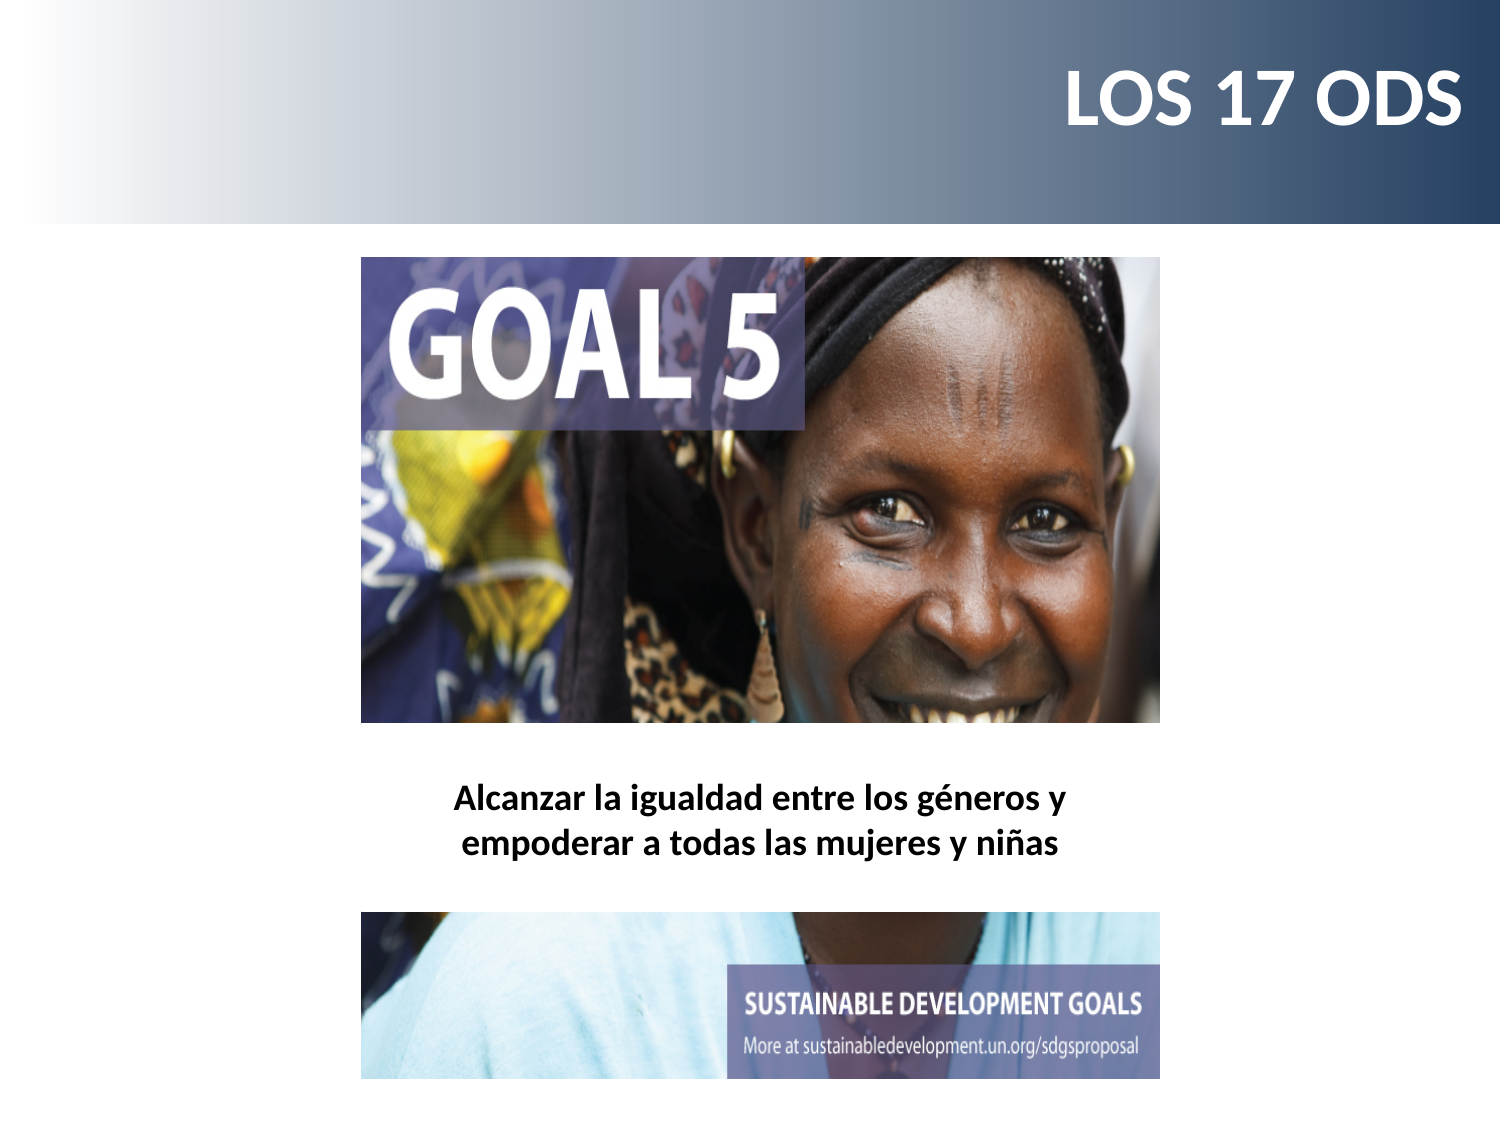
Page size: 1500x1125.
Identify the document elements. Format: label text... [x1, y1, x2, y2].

text_box [19, 0, 1500, 226]
picture [361, 257, 1160, 1079]
text_box LOS 17 ODS [164, 34, 1479, 149]
